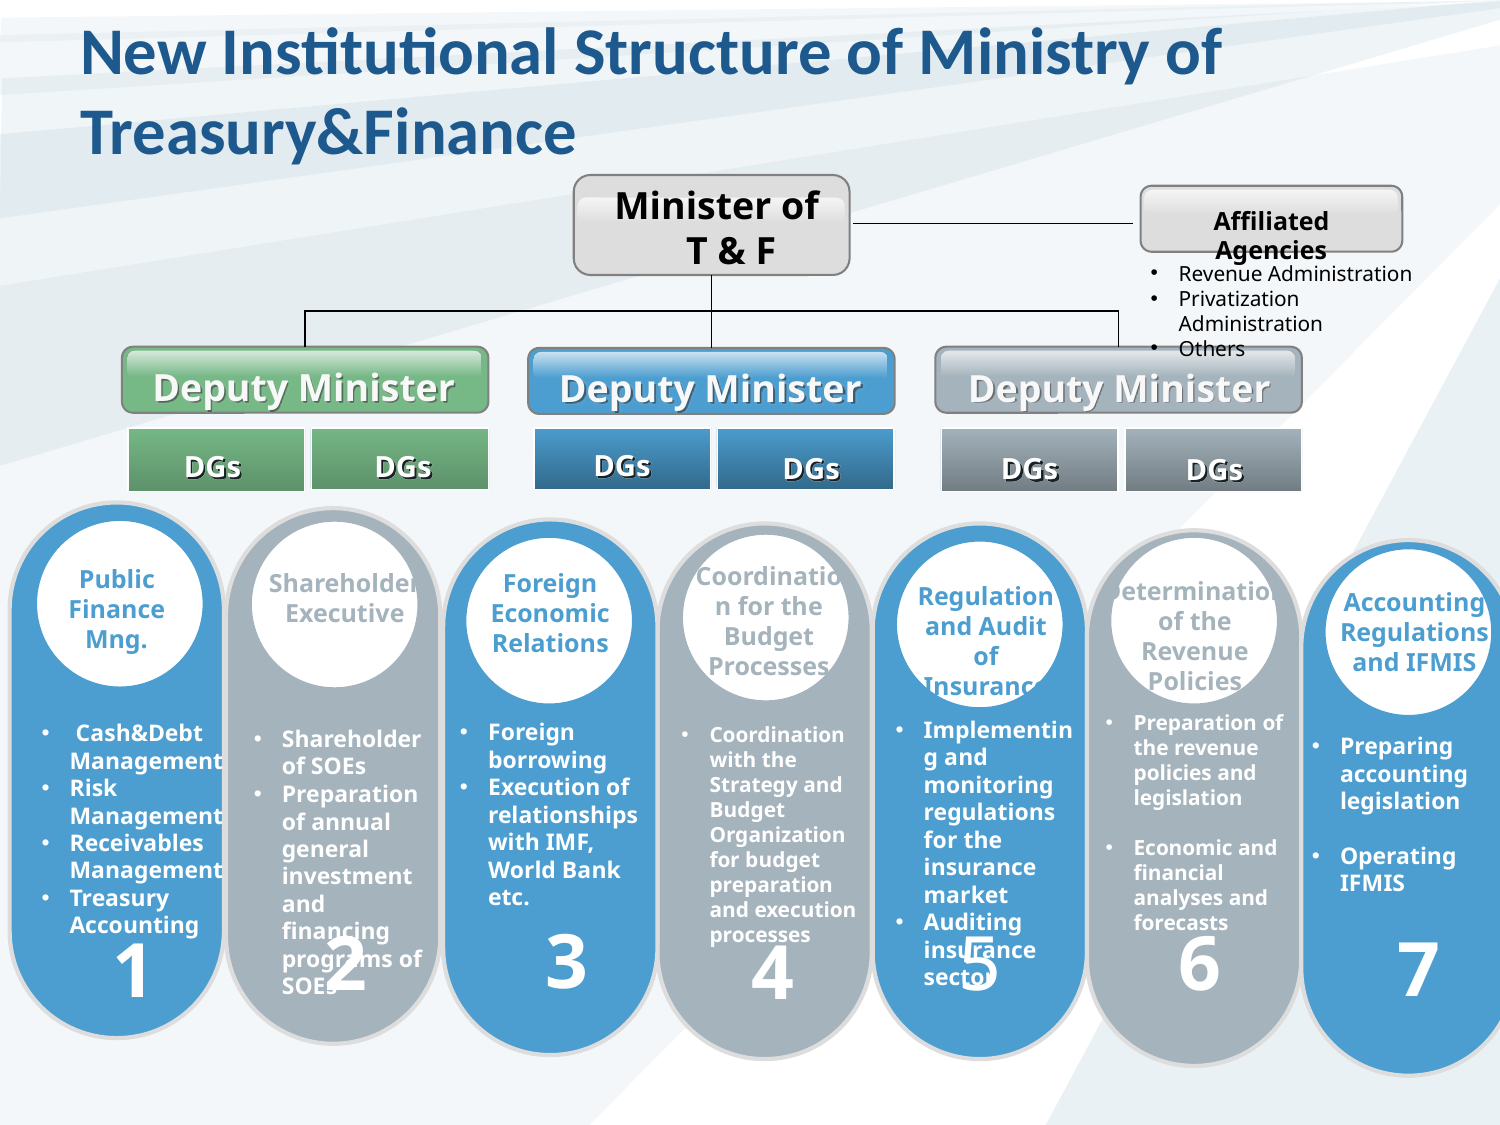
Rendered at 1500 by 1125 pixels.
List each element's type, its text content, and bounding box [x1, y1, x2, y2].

title New Institutional Structure of Ministry of Treasury&Finance [64, 19, 1419, 157]
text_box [110, 174, 1455, 492]
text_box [9, 502, 1500, 1076]
